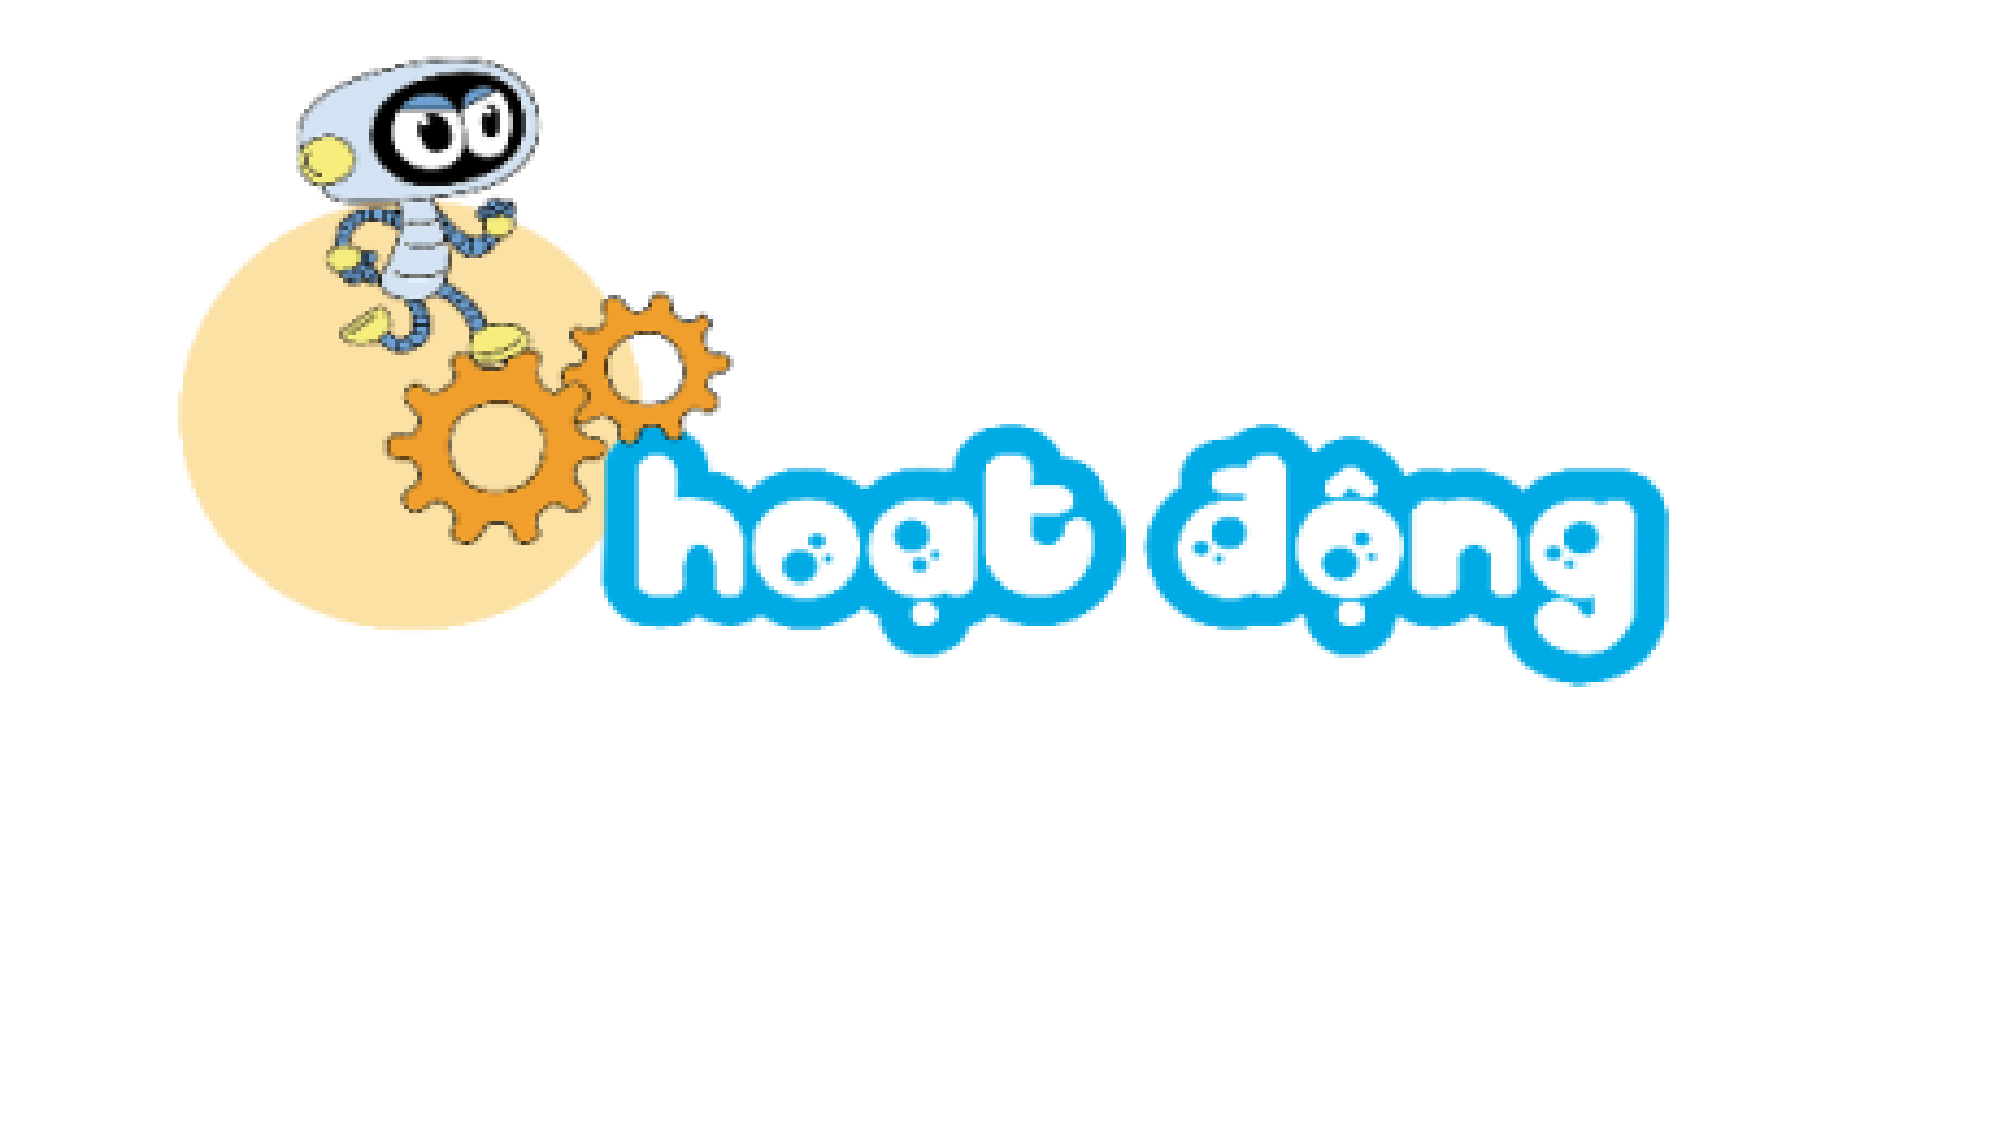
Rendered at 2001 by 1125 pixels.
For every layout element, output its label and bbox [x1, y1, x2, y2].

picture [57, 0, 1804, 788]
